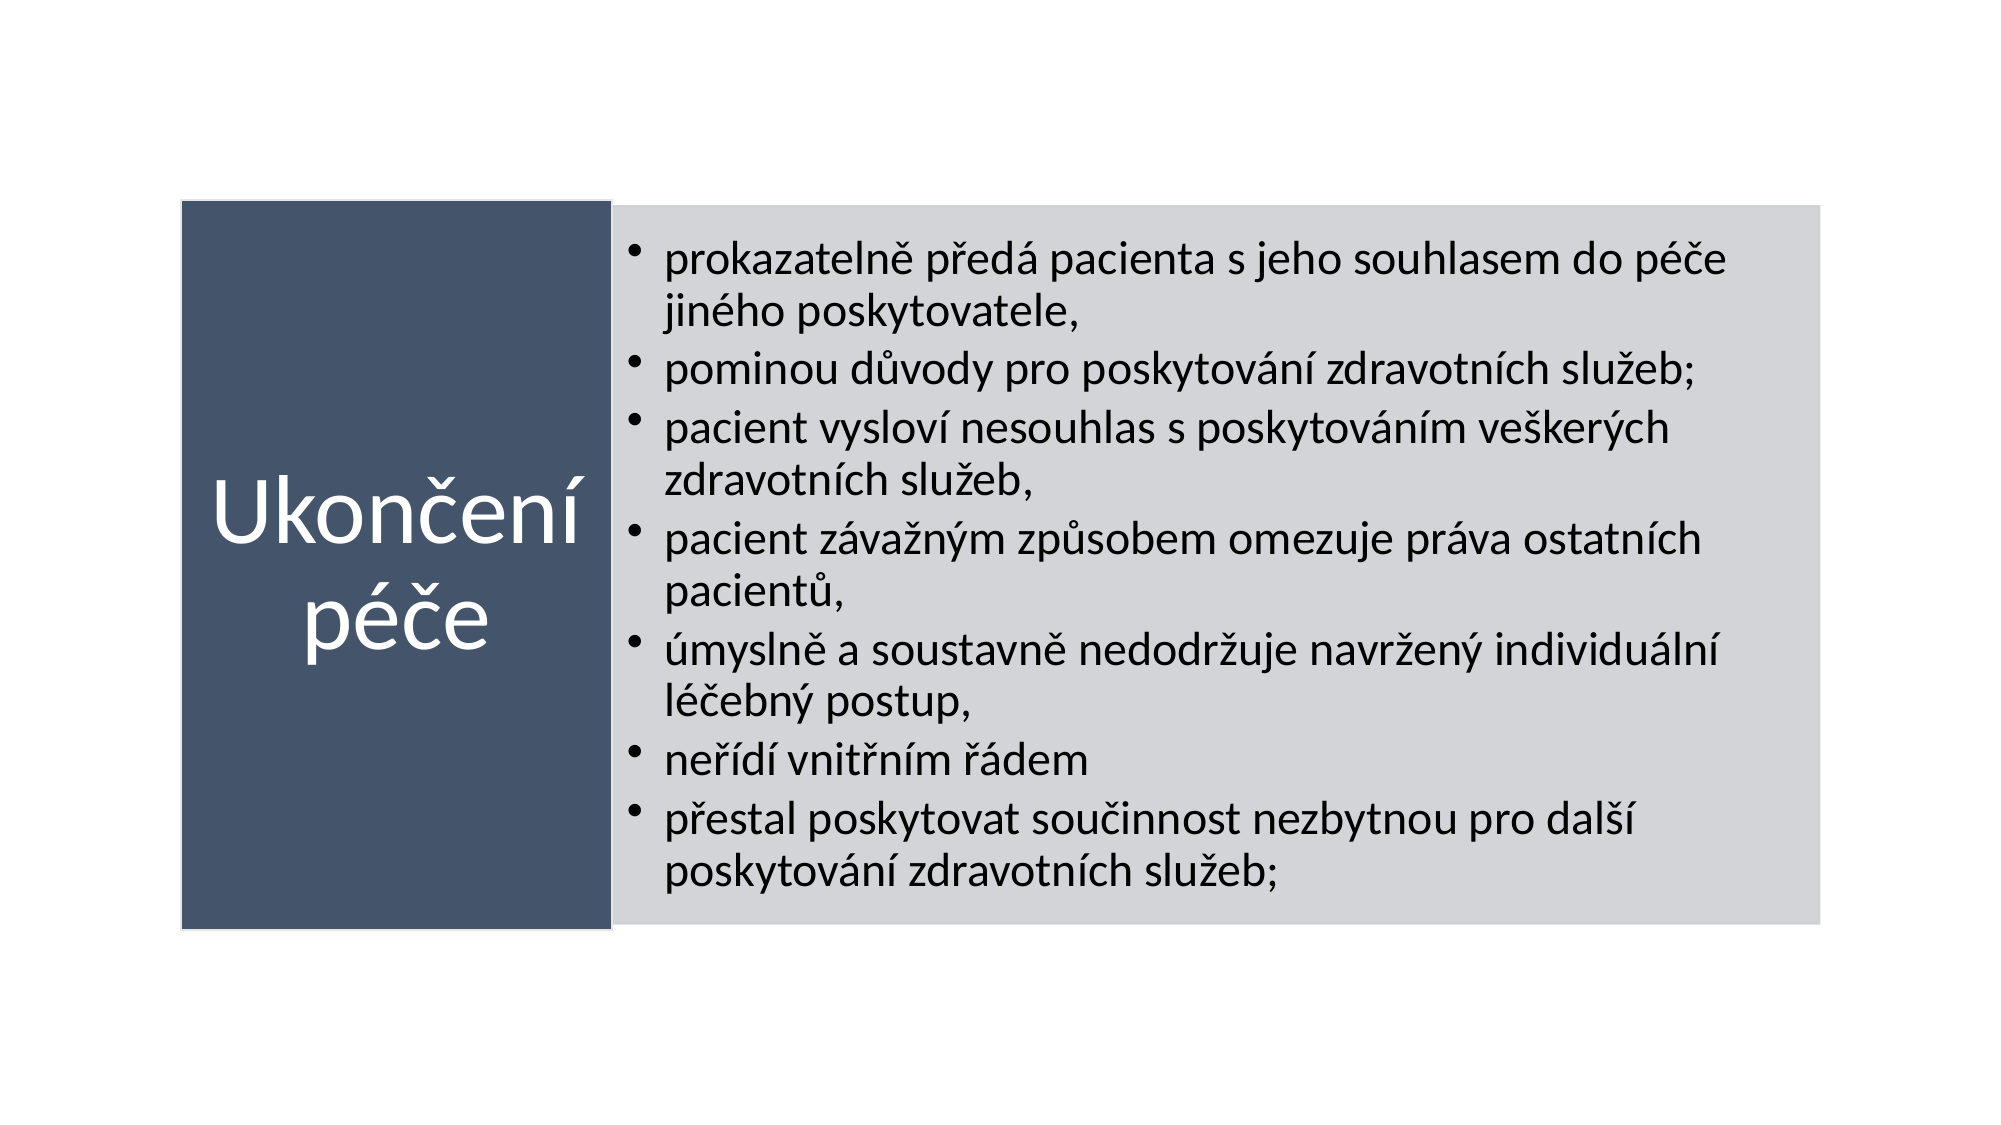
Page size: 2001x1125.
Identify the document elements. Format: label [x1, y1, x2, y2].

list [137, 116, 1863, 1014]
